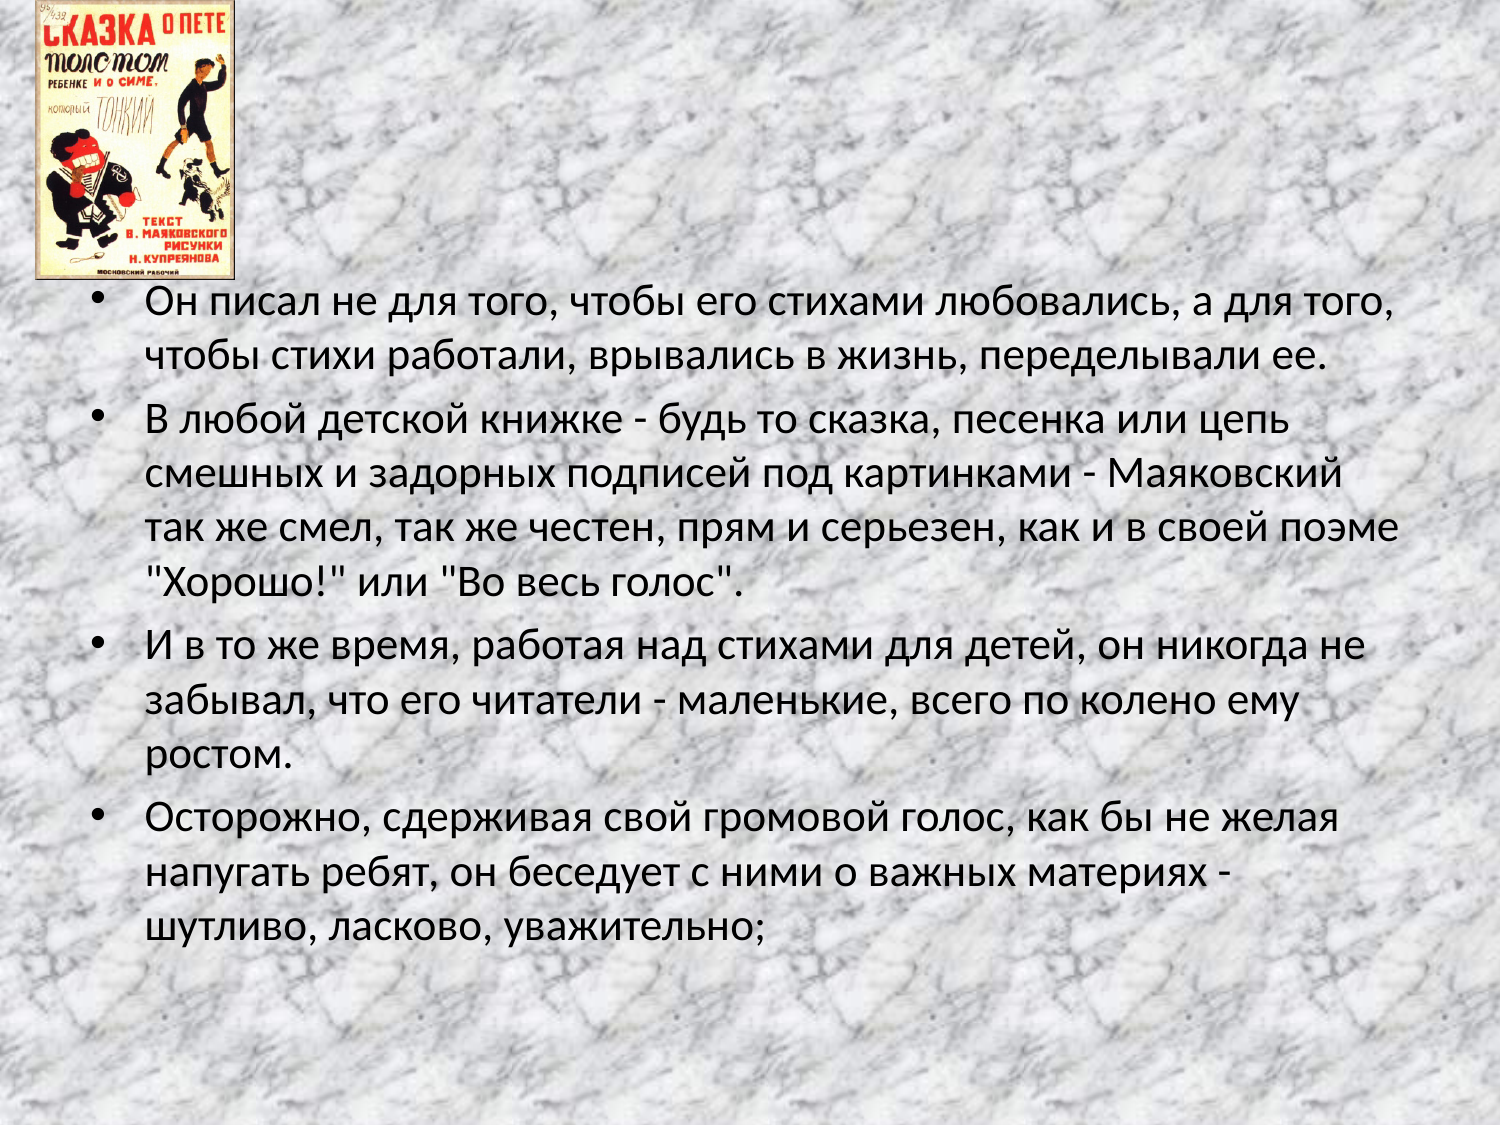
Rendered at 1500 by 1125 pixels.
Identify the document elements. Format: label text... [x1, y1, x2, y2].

picture [0, 0, 1500, 1125]
list Он писал не для того, чтобы его стихами любовались, а для того, чтобы стихи работали, врывались в жизнь, переделывали ее. В любой детской книжке - будь то сказка, песенка или цепь смешных и задорных подписей под картинками - Маяковский так же смел, так же честен, прям и серьезен, как и в своей поэме "Хорошо!" или "Во весь голос". И в то же время, работая над стихами для детей, он никогда не забывал, что его читатели - маленькие, всего по колено ему ростом. Осторожно, сдерживая свой громовой голос, как бы не желая напугать ребят, он беседует с ними о важных материях - шутливо, ласково, уважительно; [75, 262, 1425, 1005]
